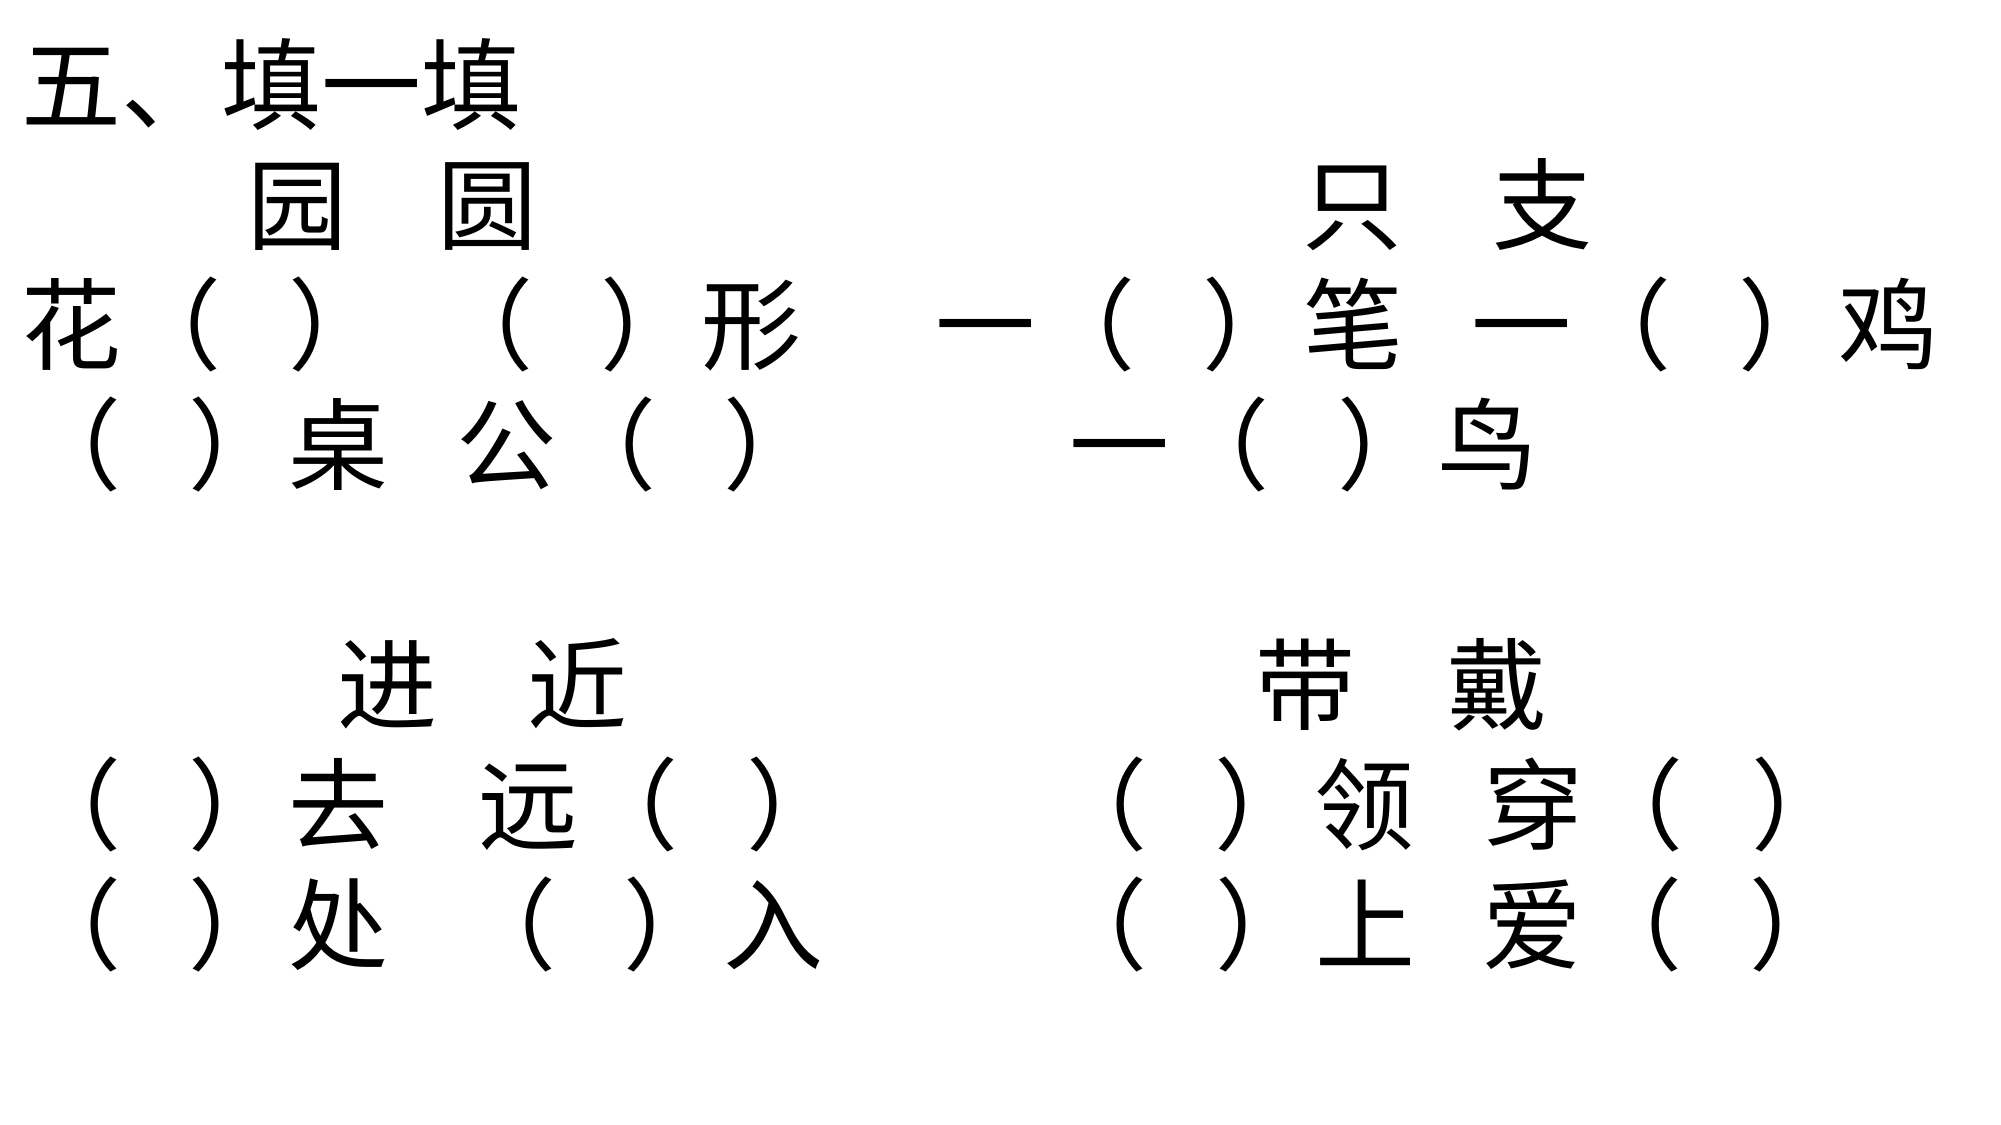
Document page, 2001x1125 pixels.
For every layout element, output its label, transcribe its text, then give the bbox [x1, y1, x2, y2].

text_box 五、填一填 园 圆 只 支 花（ ） （ ）形 一（ ）笔 一（ ）鸡 （ ）桌 公（ ） 一（ ）鸟 进 近 带 戴 （ ）去 远（ ） （ ）领 穿（ ） （ ）处 （ ）入 （ ）上 爱（ ） [6, 15, 1988, 990]
